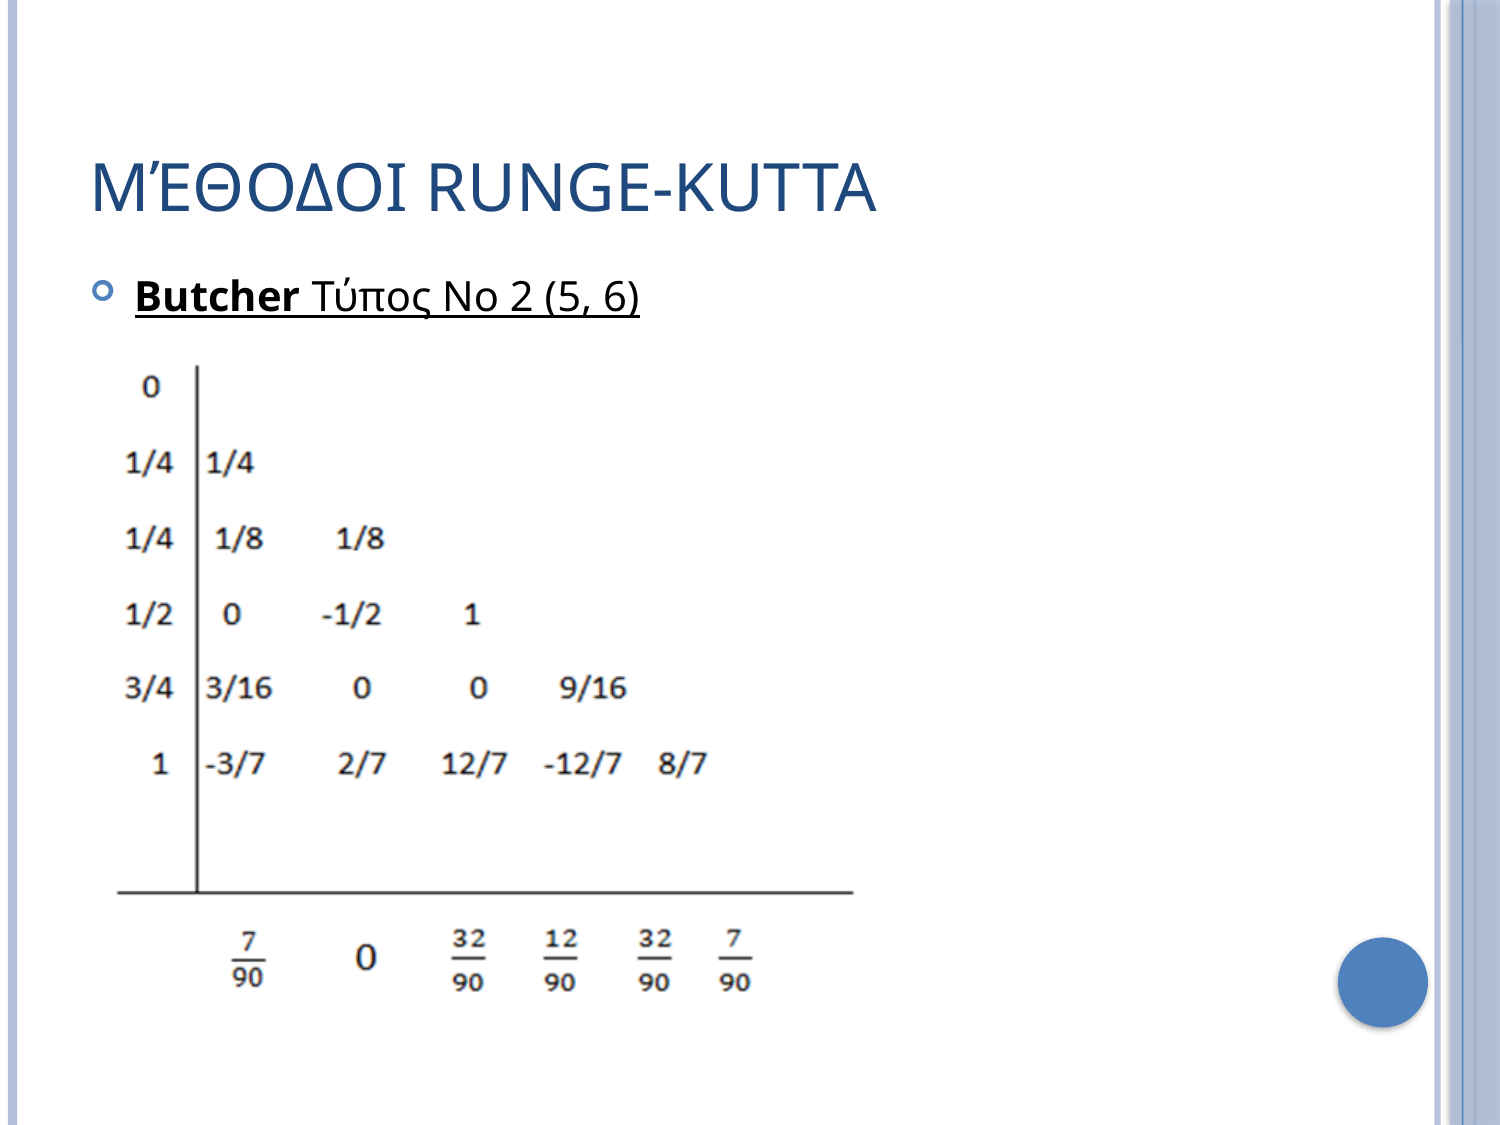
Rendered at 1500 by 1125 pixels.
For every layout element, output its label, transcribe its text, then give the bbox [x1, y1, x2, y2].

list Butcher Τύπος Νο 2 (5, 6) [75, 262, 1300, 1062]
picture [86, 339, 891, 1020]
title Μέθοδοι Runge-Kutta [75, 45, 1300, 233]
